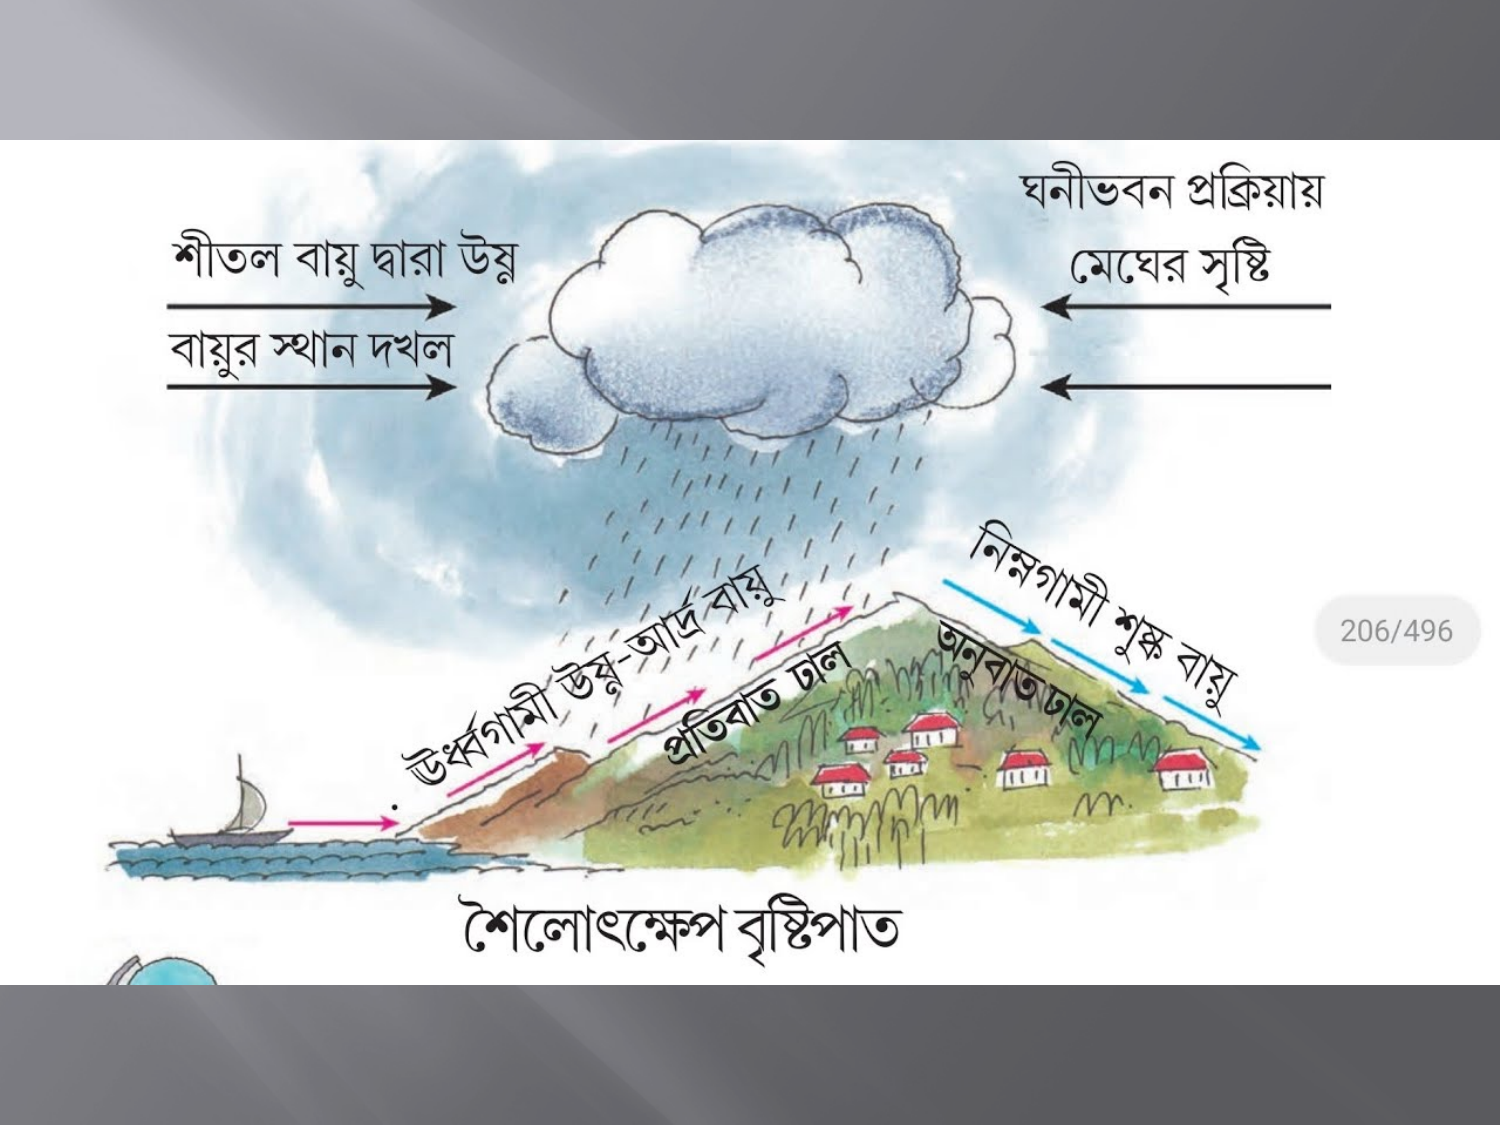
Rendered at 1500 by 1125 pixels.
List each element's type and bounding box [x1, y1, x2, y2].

picture [0, 140, 1500, 985]
